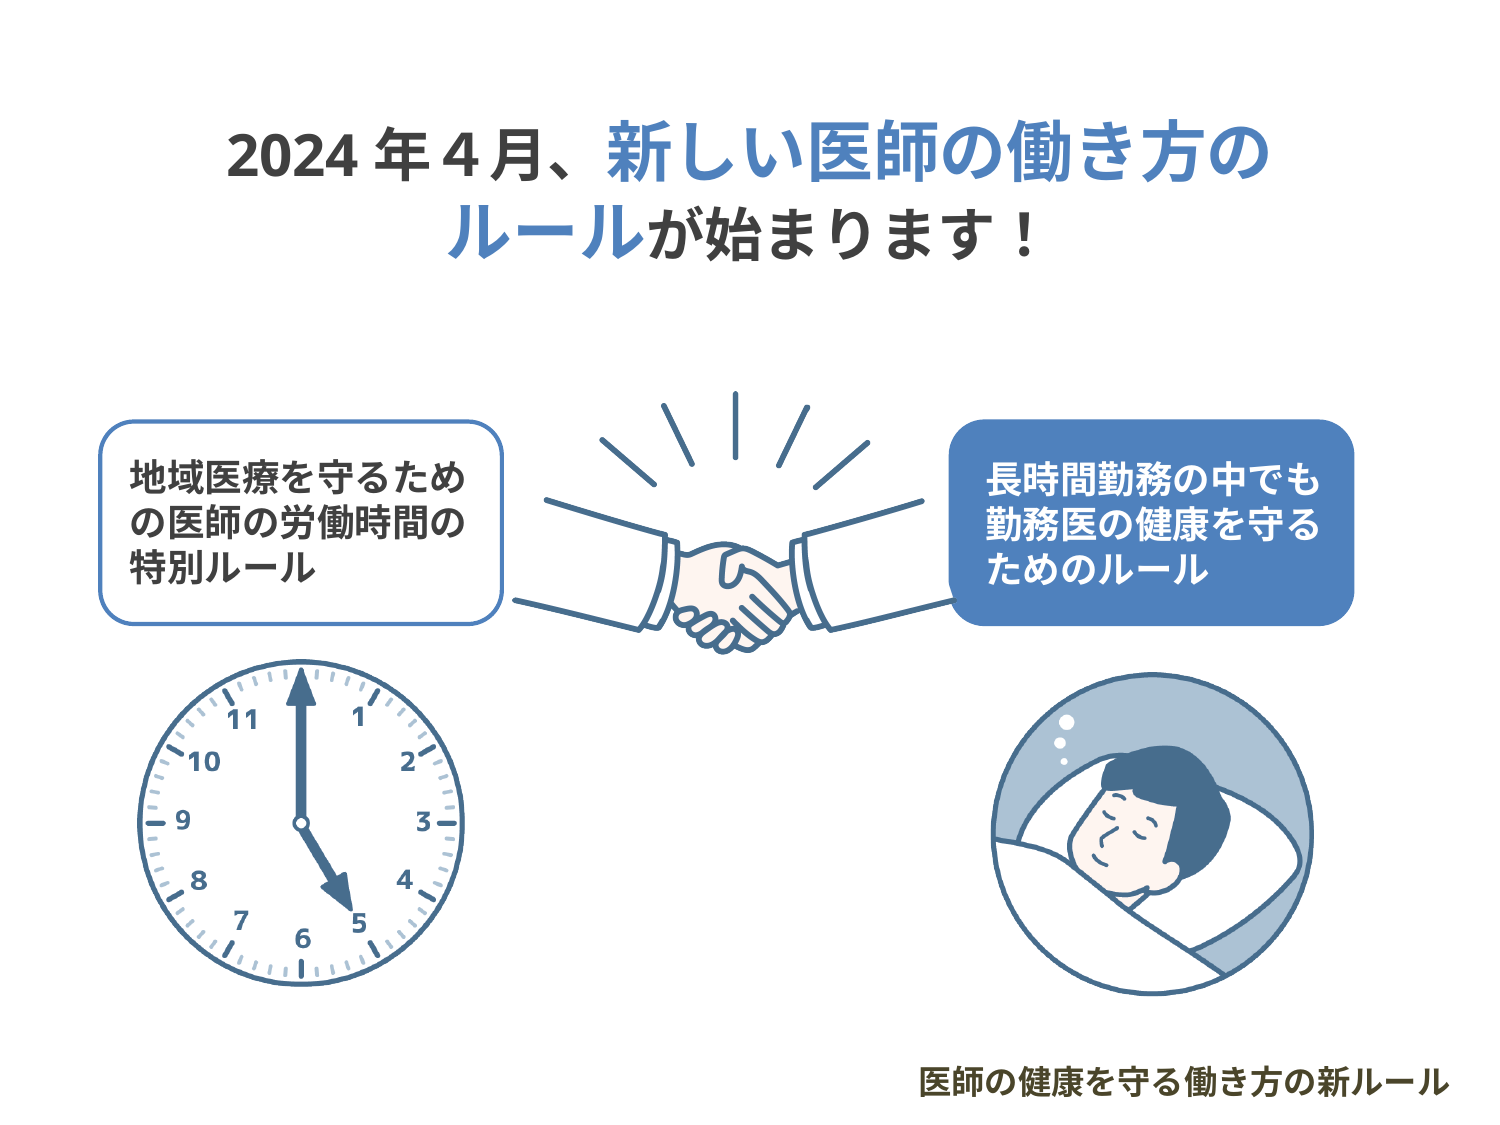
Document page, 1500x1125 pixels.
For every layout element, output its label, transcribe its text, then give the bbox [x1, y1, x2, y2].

text_box 医師の健康を守る働き方の新ルール [903, 1058, 1478, 1098]
picture [137, 659, 465, 988]
picture [512, 390, 957, 655]
text_box 2024年４月、新しい医師の働き方の ルールが始まります！ [142, 102, 1358, 278]
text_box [960, 421, 1353, 625]
text_box 地域医療を守るための医師の労働時間の特別ルール [115, 446, 488, 597]
picture [989, 672, 1314, 998]
text_box [98, 419, 504, 627]
